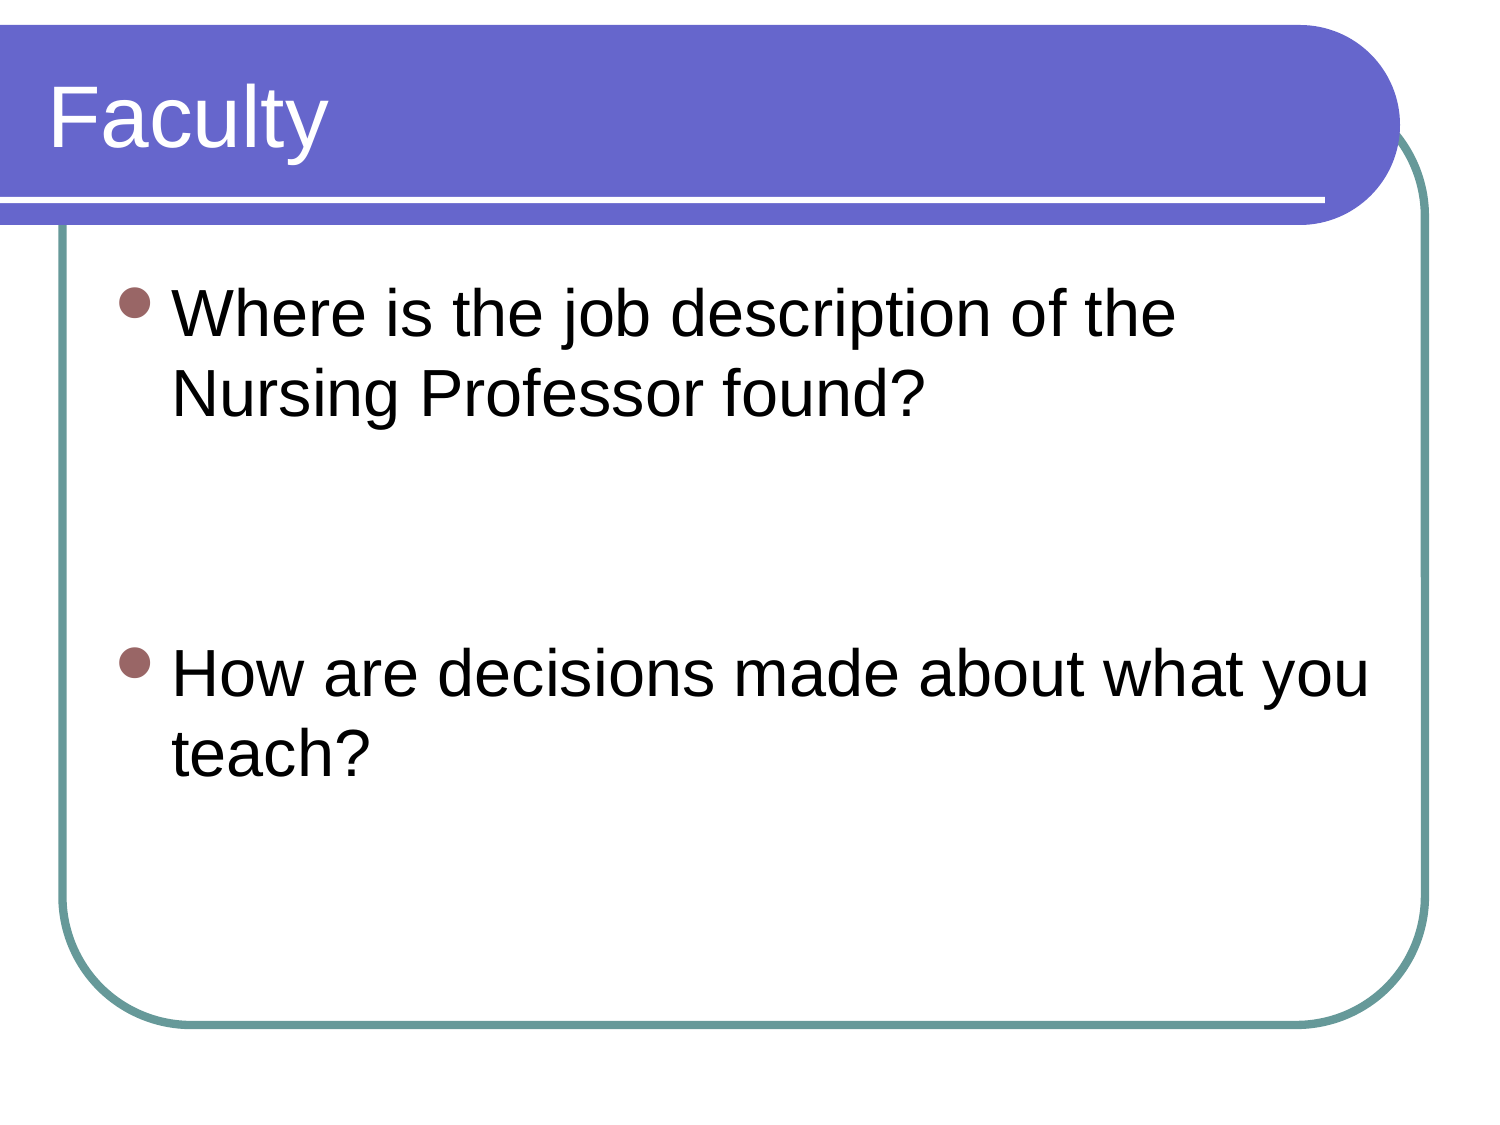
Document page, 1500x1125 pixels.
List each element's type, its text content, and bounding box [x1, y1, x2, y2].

title Faculty [31, 37, 1348, 188]
list Where is the job description of the Nursing Professor found? How are decisions made about what you teach? [99, 262, 1401, 988]
